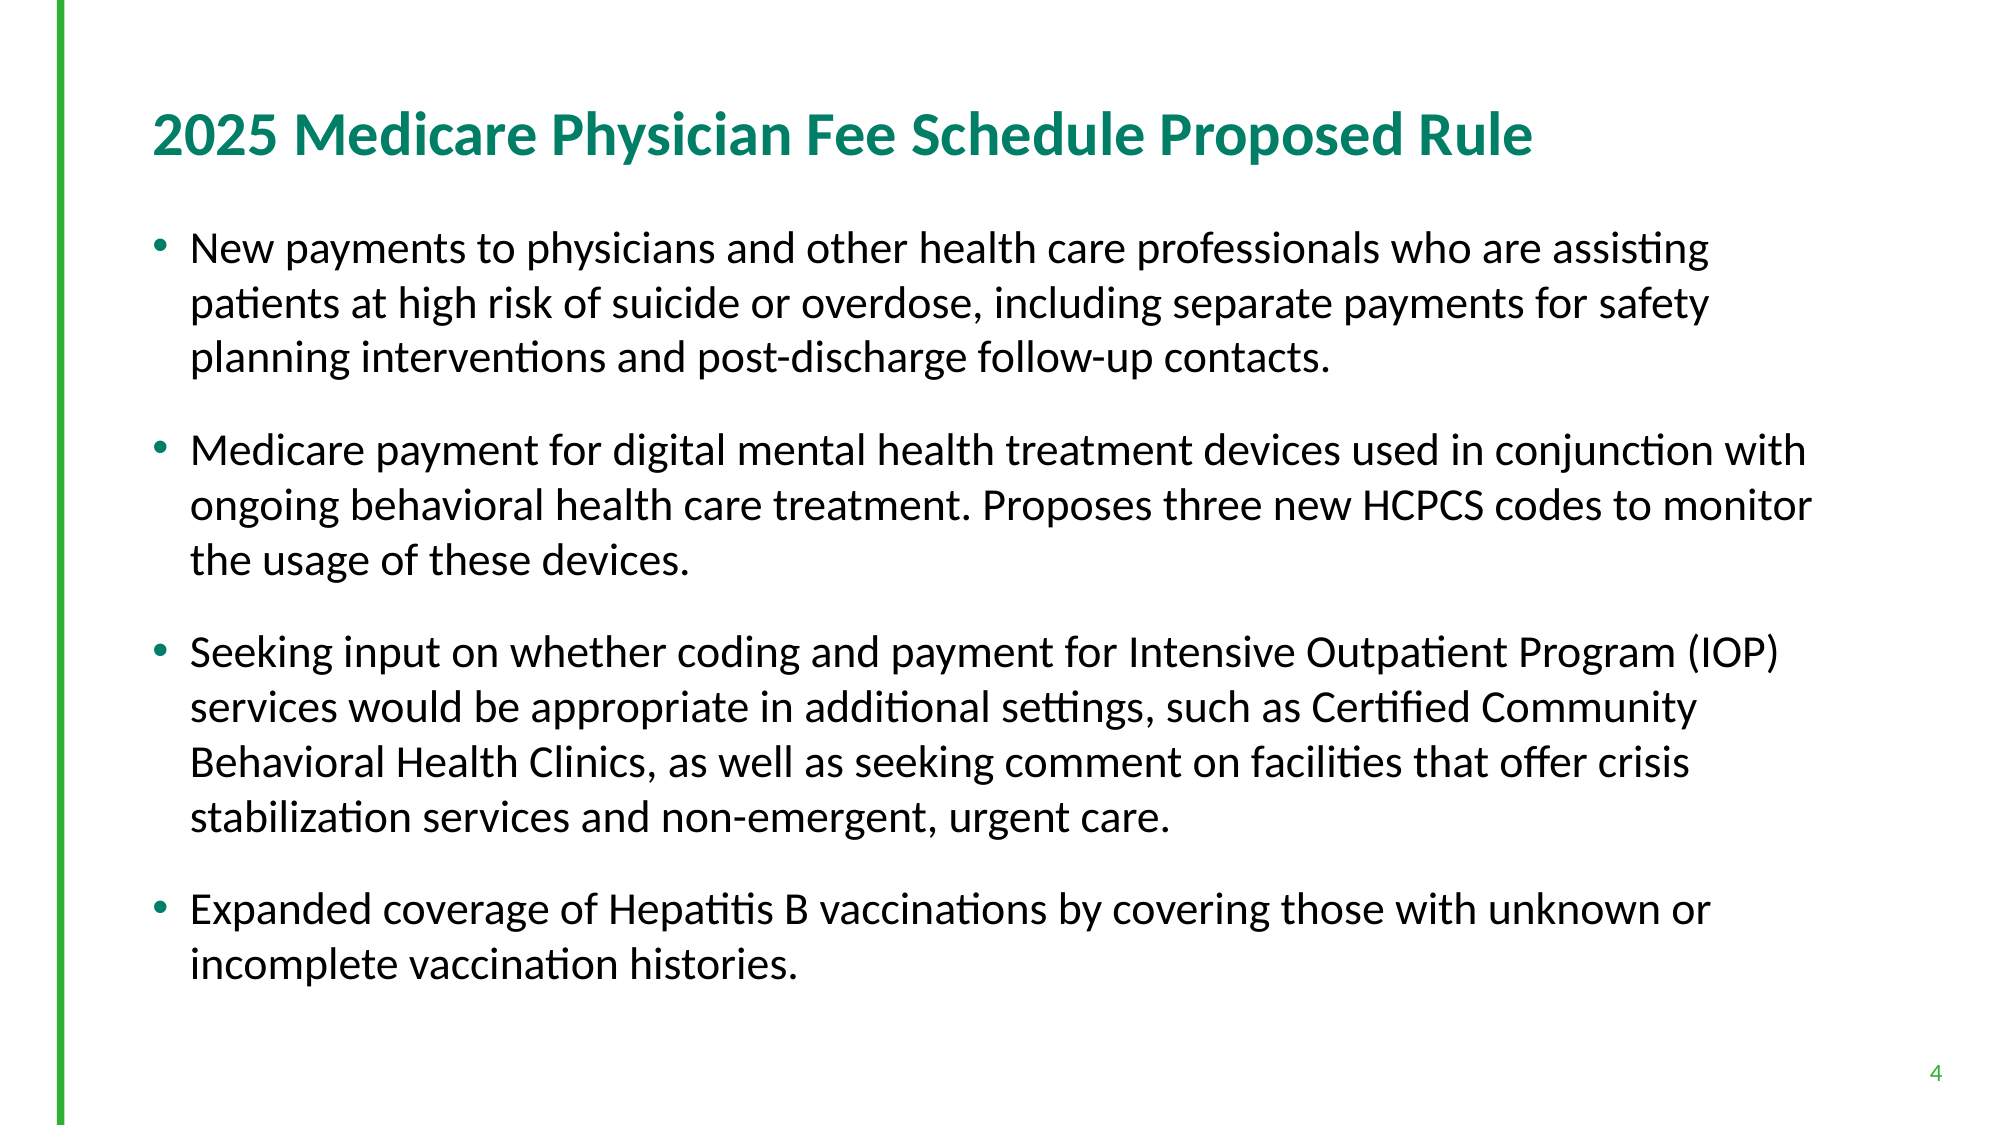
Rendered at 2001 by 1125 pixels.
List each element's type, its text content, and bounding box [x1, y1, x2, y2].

list New payments to physicians and other health care professionals who are assisting patients at high risk of suicide or overdose, including separate payments for safety planning interventions and post-discharge follow-up contacts. Medicare payment for digital mental health treatment devices used in conjunction with ongoing behavioral health care treatment. Proposes three new HCPCS codes to monitor the usage of these devices. Seeking input on whether coding and payment for Intensive Outpatient Program (IOP) services would be appropriate in additional settings, such as Certified Community Behavioral Health Clinics, as well as seeking comment on facilities that offer crisis stabilization services and non-emergent, urgent care. Expanded coverage of Hepatitis B vaccinations by covering those with unknown or incomplete vaccination histories. [137, 209, 1863, 1014]
title 2025 Medicare Physician Fee Schedule Proposed Rule [137, 59, 1863, 209]
slide_number 4 [1434, 1048, 1958, 1094]
